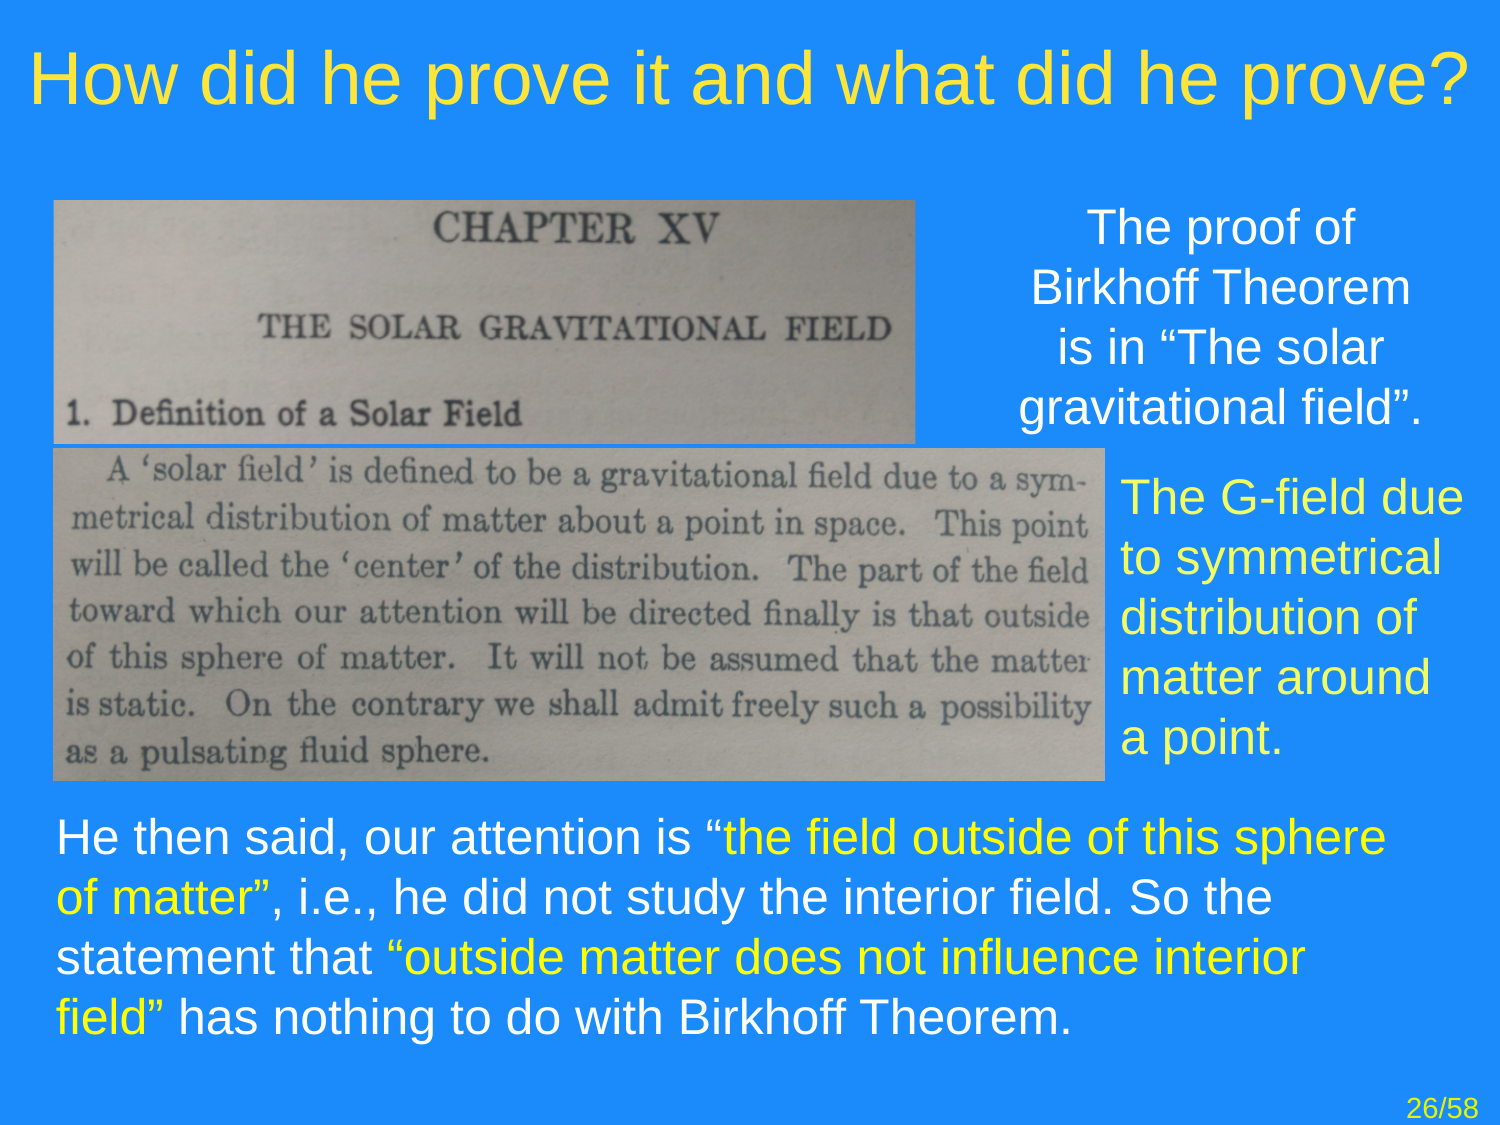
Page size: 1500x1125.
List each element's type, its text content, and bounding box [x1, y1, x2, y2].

text_box The G-field due to symmetrical distribution of matter around a point. [1110, 456, 1483, 772]
text_box He then said, our attention is “the field outside of this sphere of matter”, i.e., he did not study the interior field. So the statement that “outside matter does not influence interior field” has nothing to do with Birkhoff Theorem. [41, 796, 1444, 1052]
text_box The proof of Birkhoff Theorem is in “The solar gravitational field”. [998, 186, 1444, 442]
title How did he prove it and what did he prove? [0, 0, 1500, 150]
picture [53, 448, 1105, 781]
picture [53, 199, 916, 444]
slide_number 26/58 [1350, 1081, 1495, 1125]
